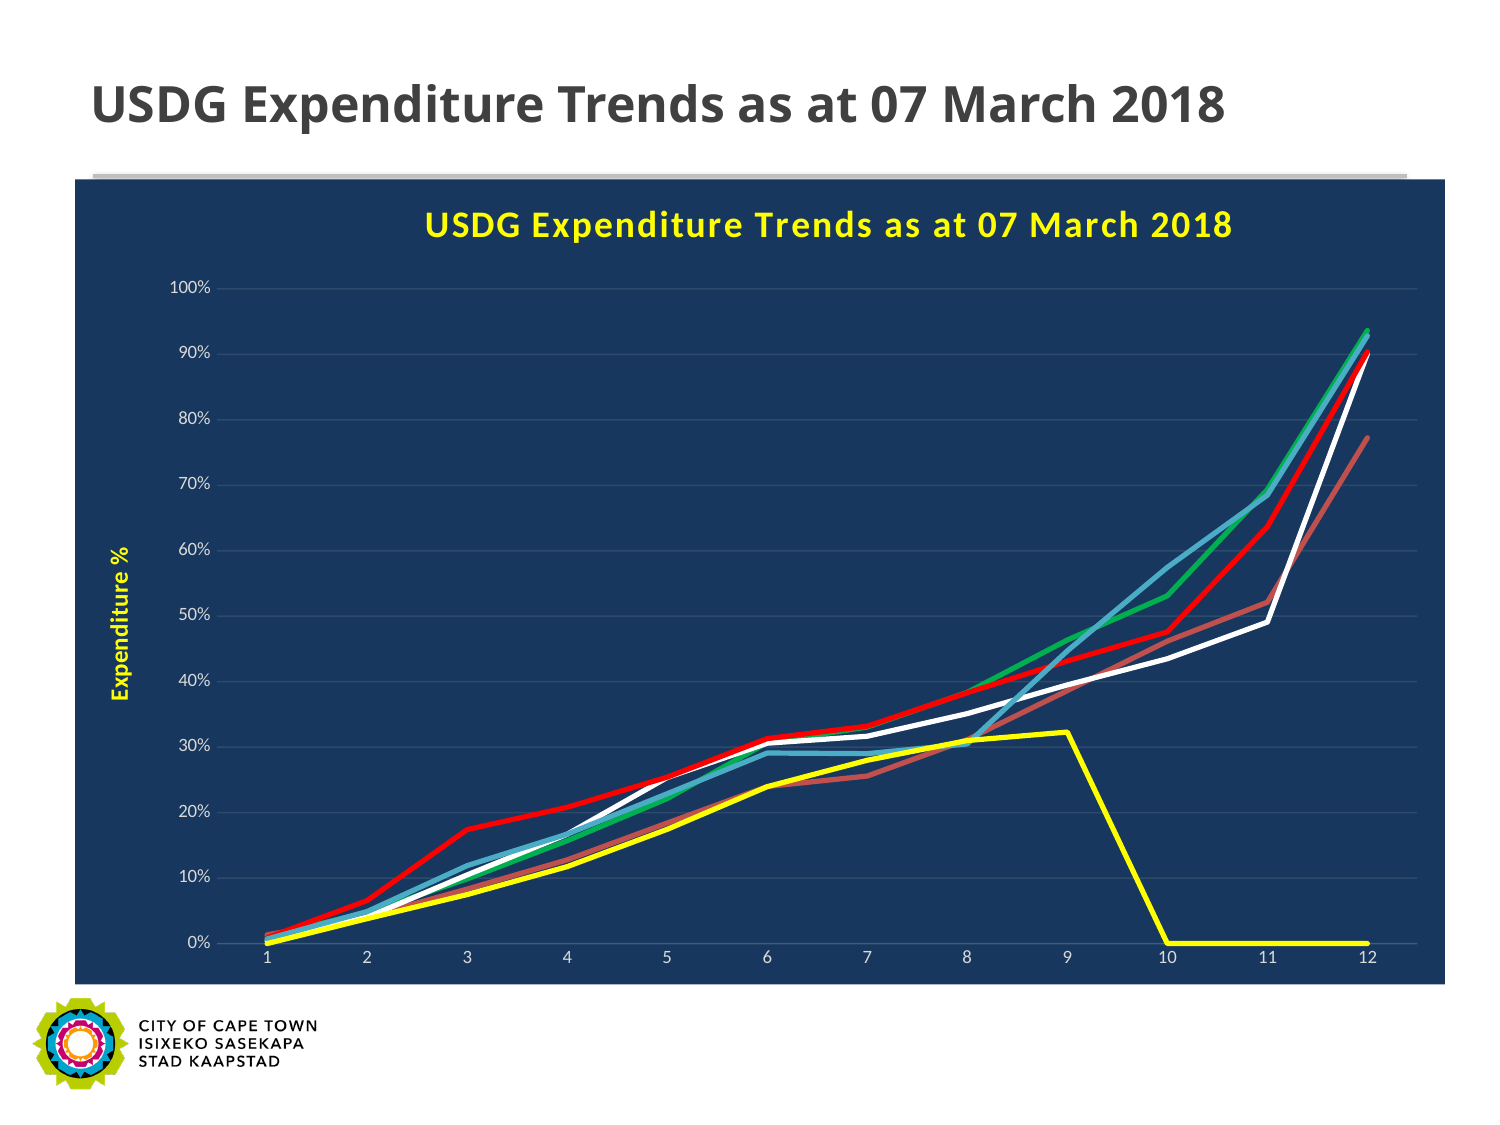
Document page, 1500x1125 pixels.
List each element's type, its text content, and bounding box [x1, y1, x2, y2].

title USDG Expenditure Trends as at 07 March 2018 [75, 45, 1425, 159]
chart [74, 178, 1445, 985]
picture [16, 982, 332, 1105]
